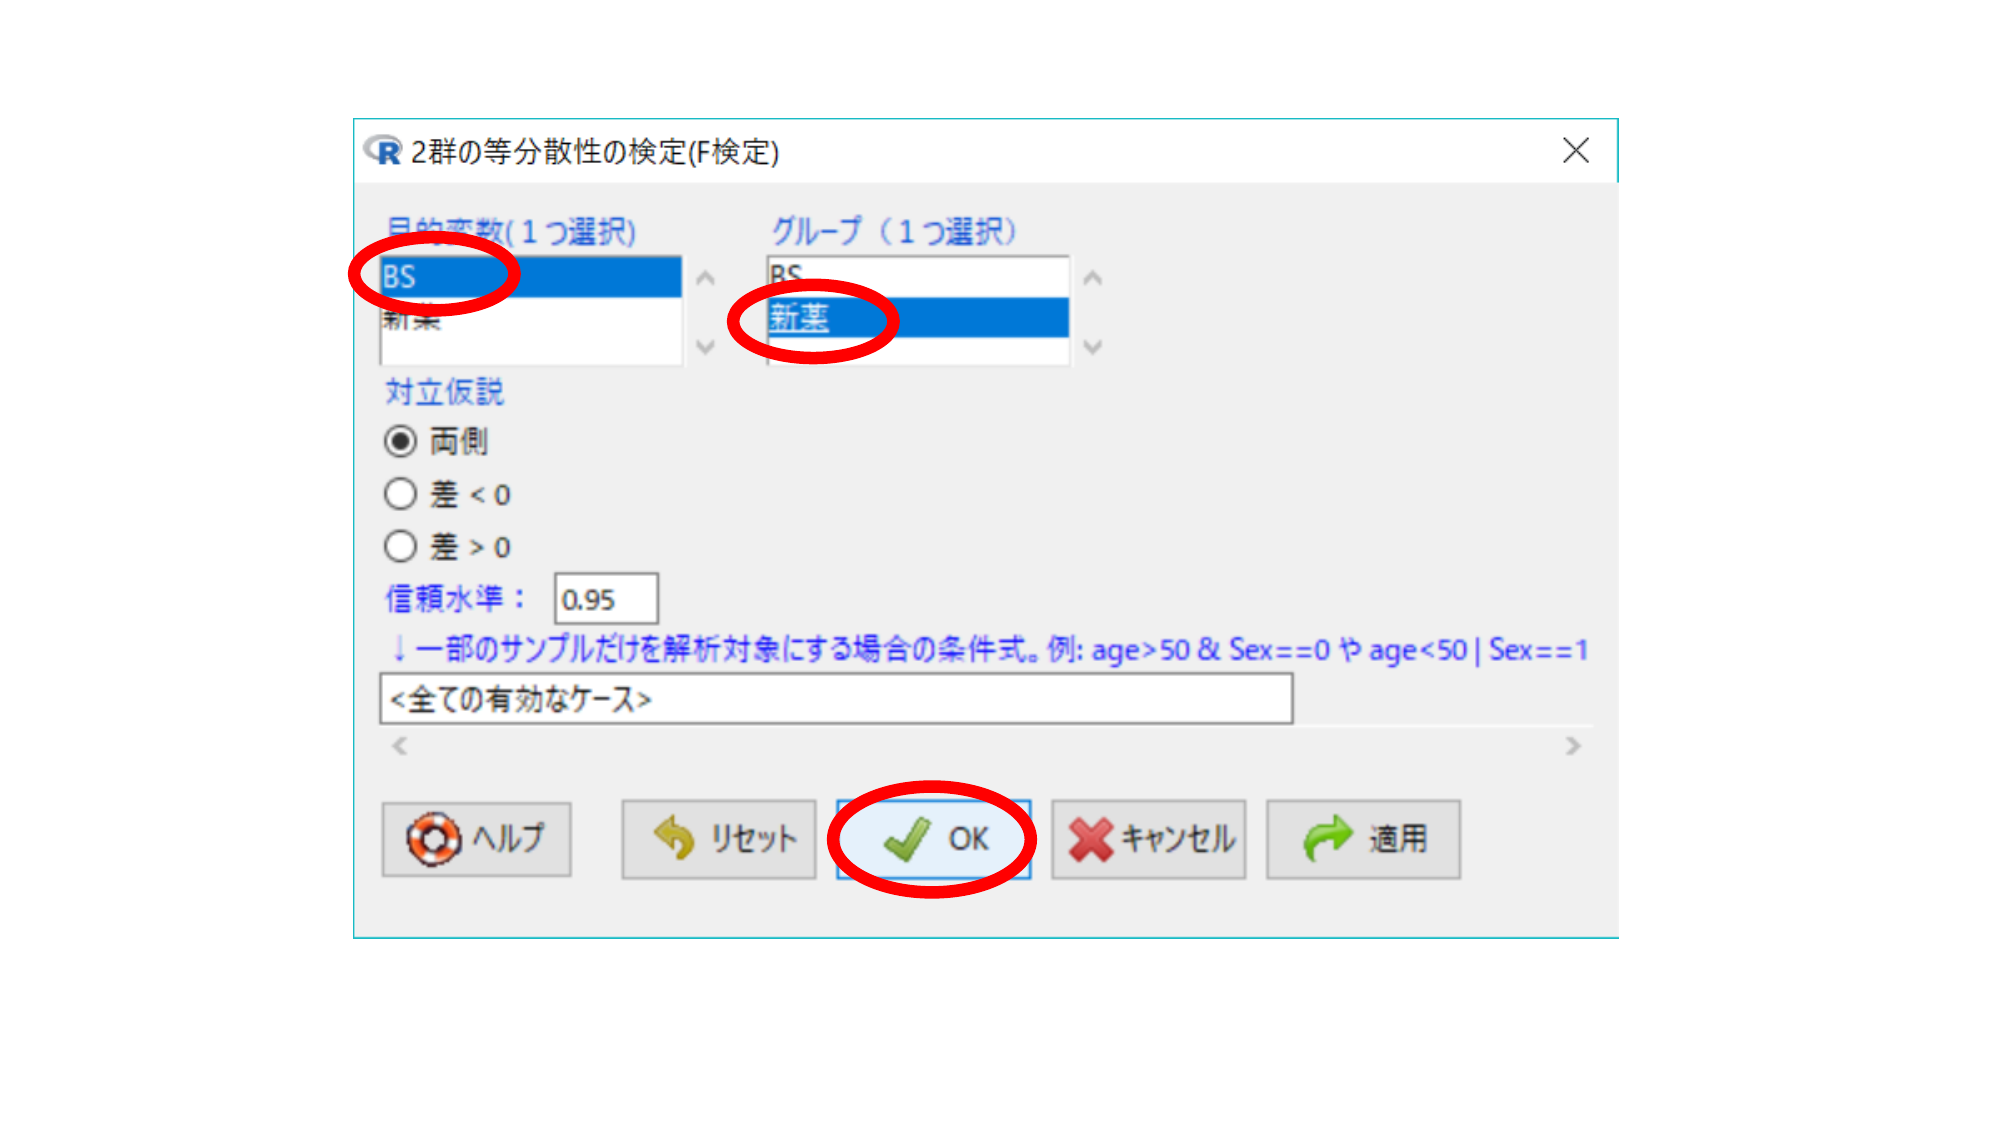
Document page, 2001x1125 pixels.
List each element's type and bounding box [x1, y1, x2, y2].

picture [353, 118, 1619, 939]
